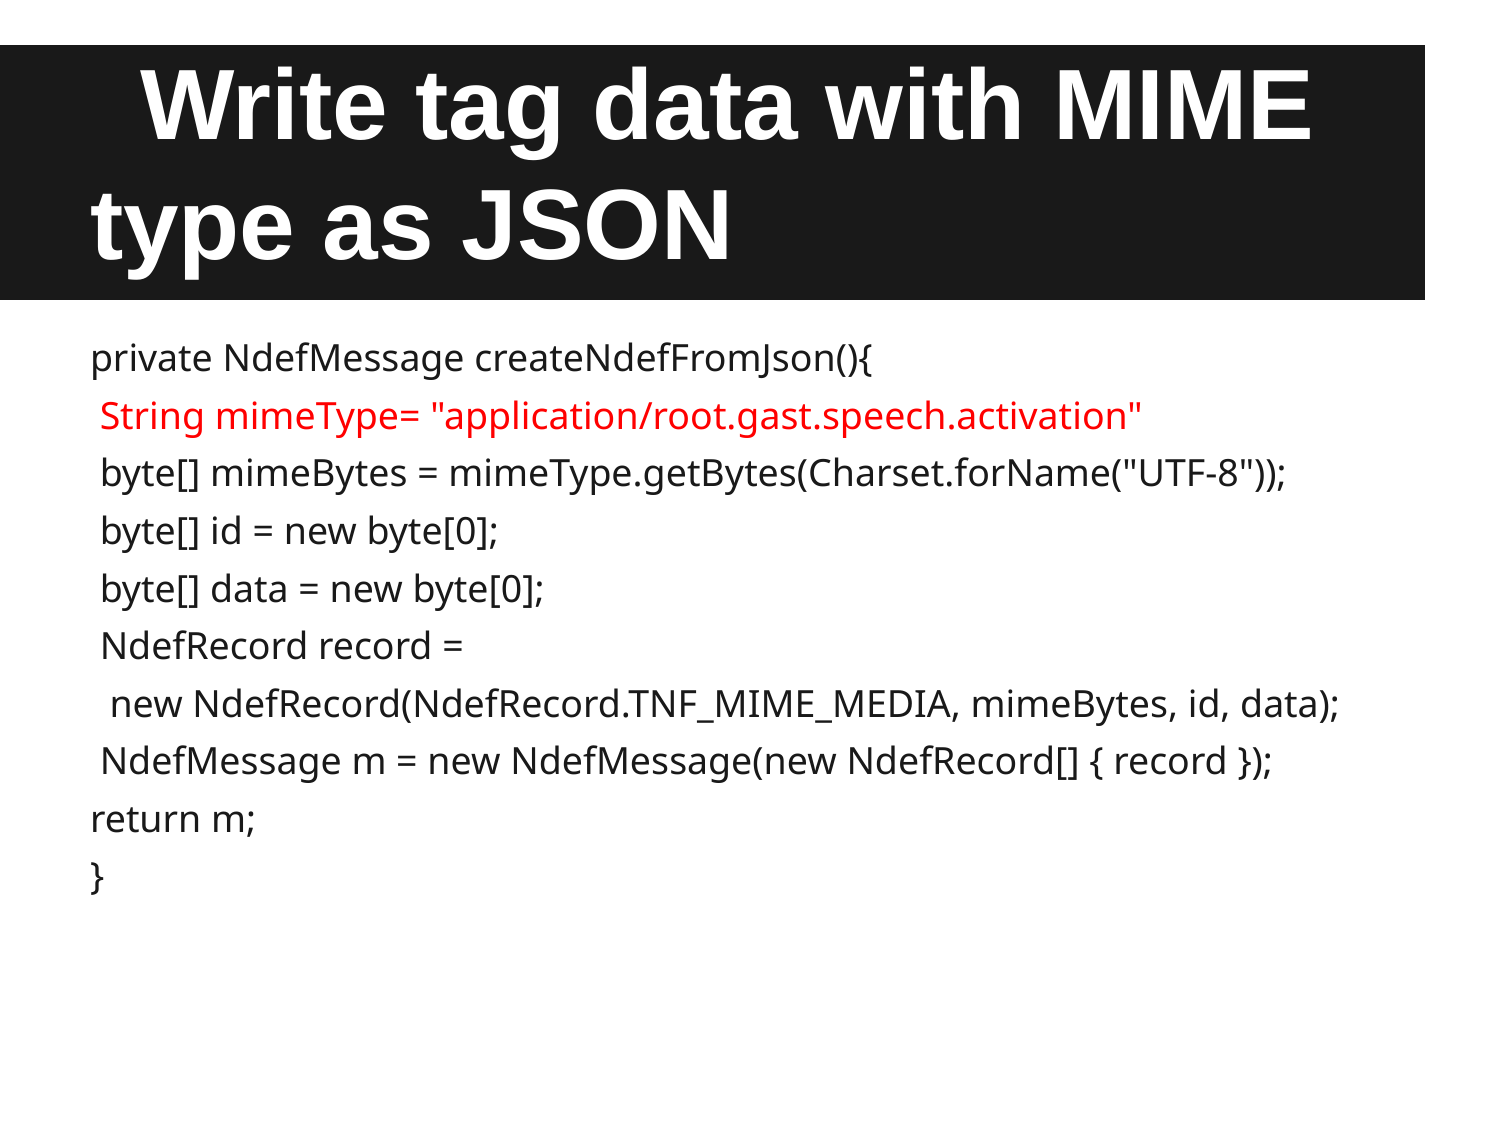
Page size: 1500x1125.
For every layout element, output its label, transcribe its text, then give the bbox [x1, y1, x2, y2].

title Write tag data with MIME type as JSON [75, 24, 1425, 295]
list private NdefMessage createNdefFromJson(){ String mimeType= "application/root.gast.speech.activation" byte[] mimeBytes = mimeType.getBytes(Charset.forName("UTF-8")); byte[] id = new byte[0]; byte[] data = new byte[0]; NdefRecord record = new NdefRecord(NdefRecord.TNF_MIME_MEDIA, mimeBytes, id, data); NdefMessage m = new NdefMessage(new NdefRecord[] { record }); return m; } [75, 319, 1425, 1000]
